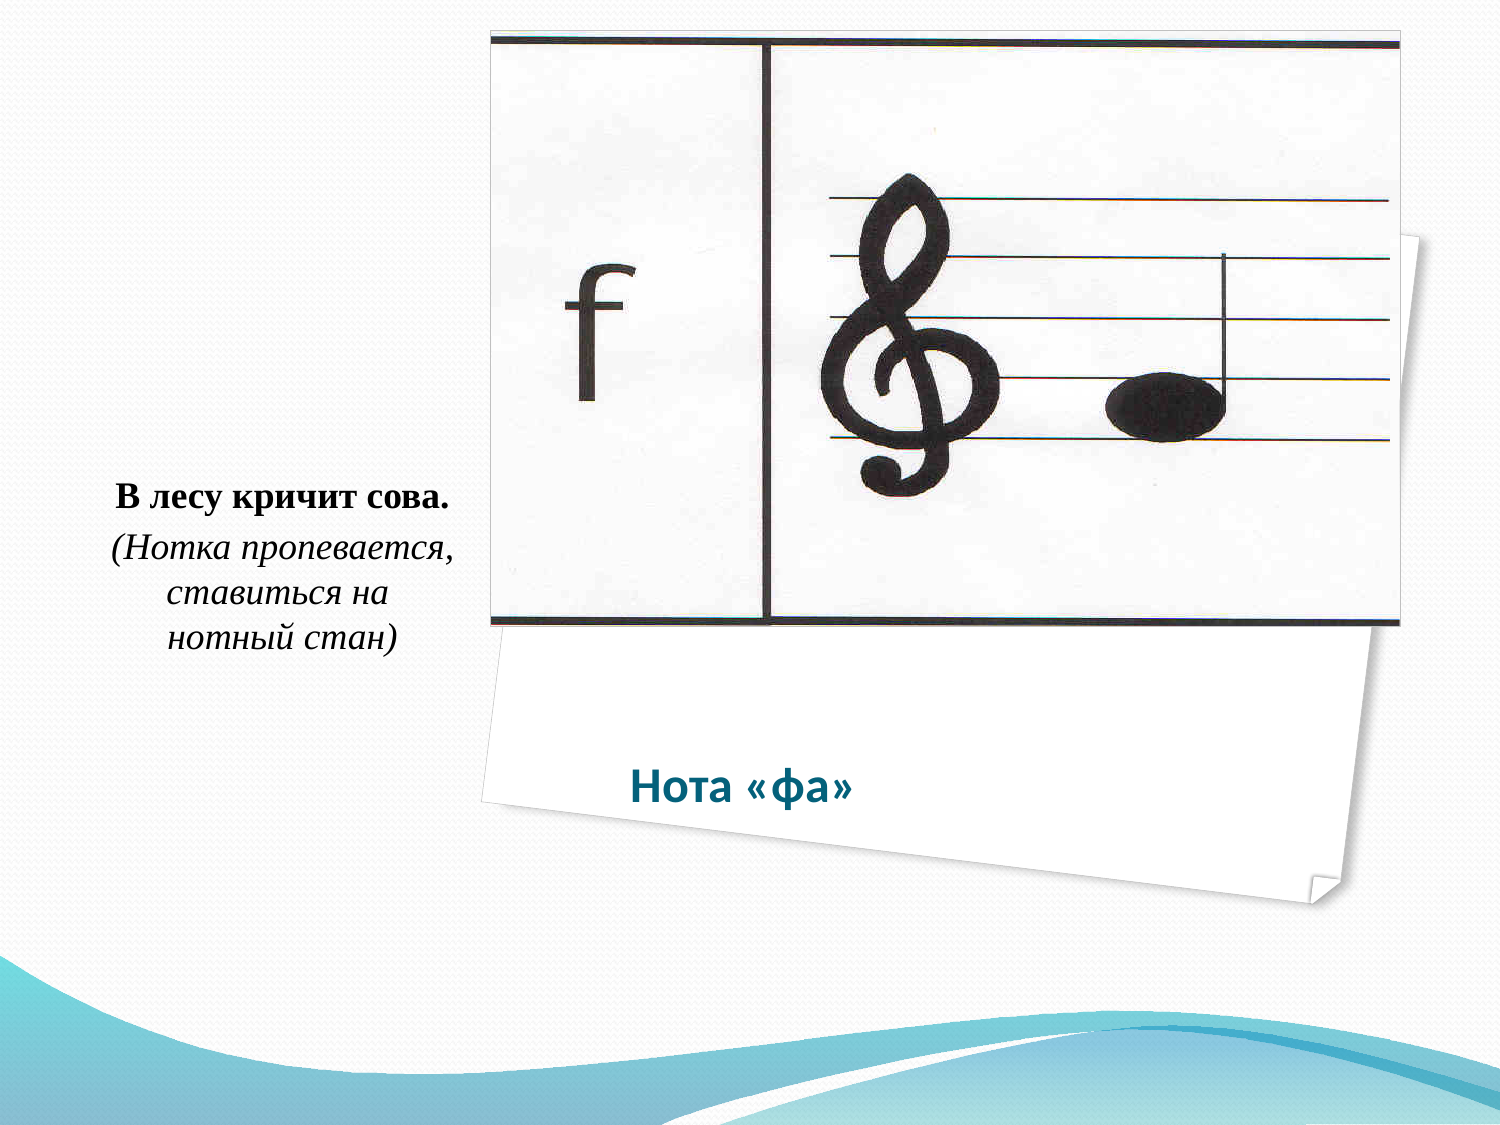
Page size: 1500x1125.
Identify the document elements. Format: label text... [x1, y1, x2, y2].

picture [489, 30, 1400, 627]
title Нота «фа» [294, 739, 1194, 881]
list В лесу кричит сова. (Нотка пропевается, ставиться на нотный стан) [99, 464, 463, 822]
